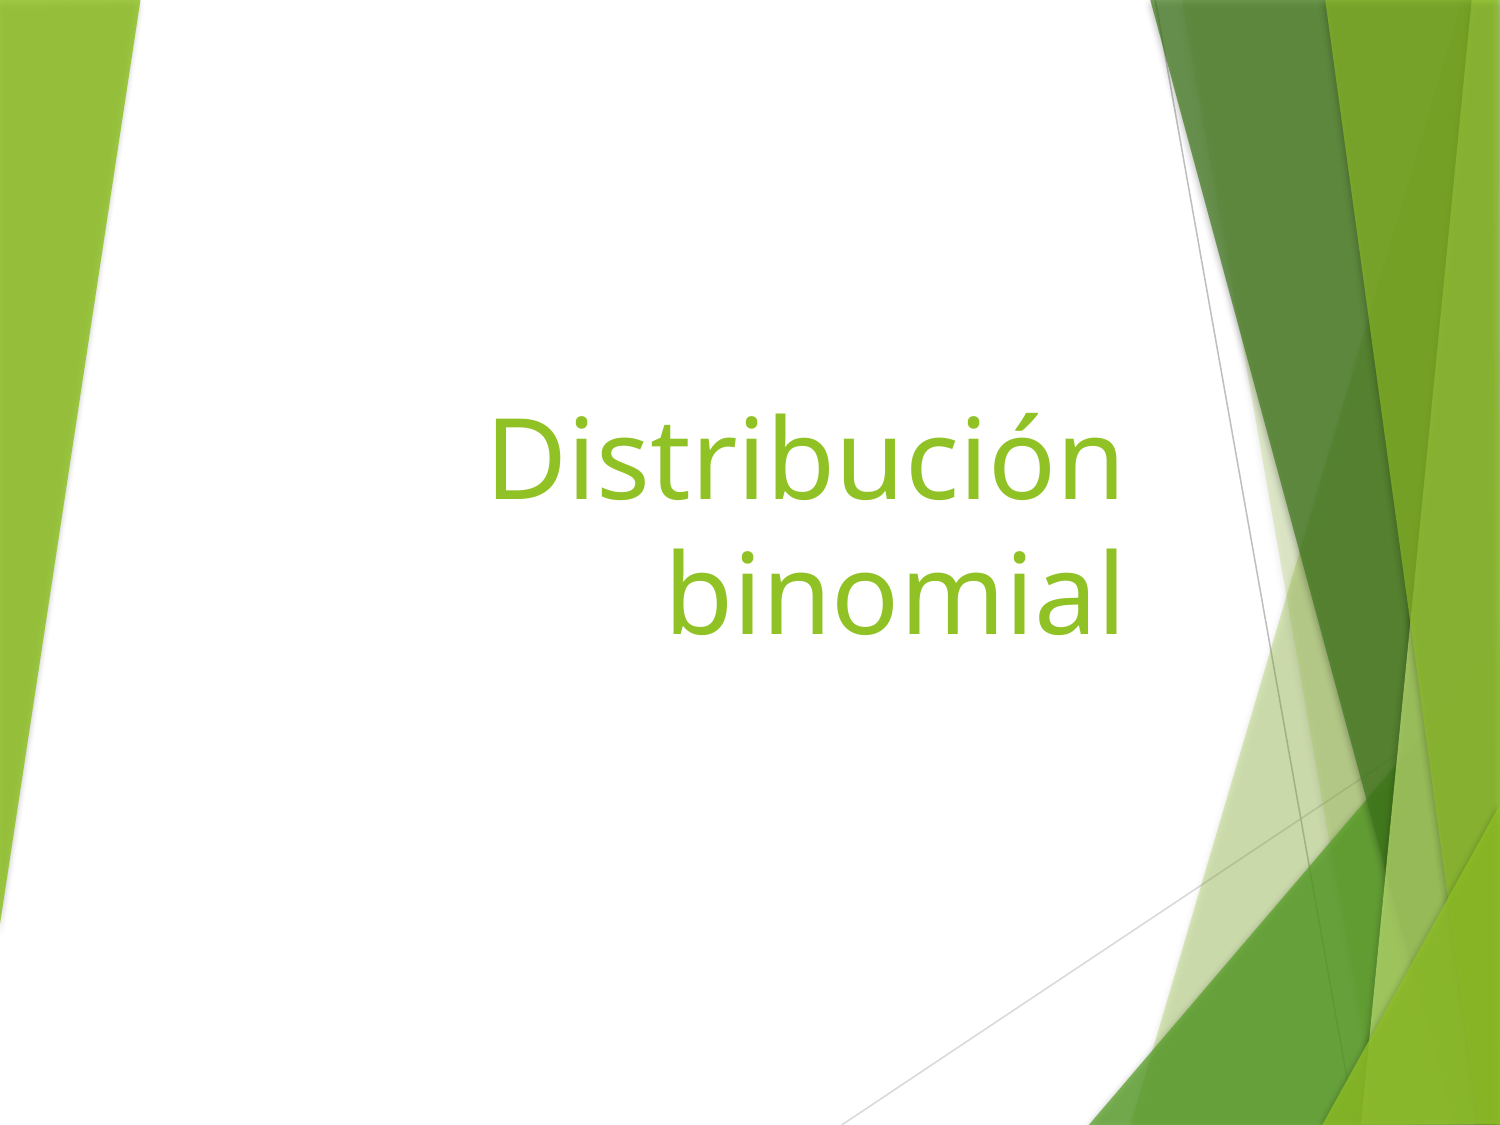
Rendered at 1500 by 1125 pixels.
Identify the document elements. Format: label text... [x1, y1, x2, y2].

title Distribución binomial [185, 394, 1142, 665]
